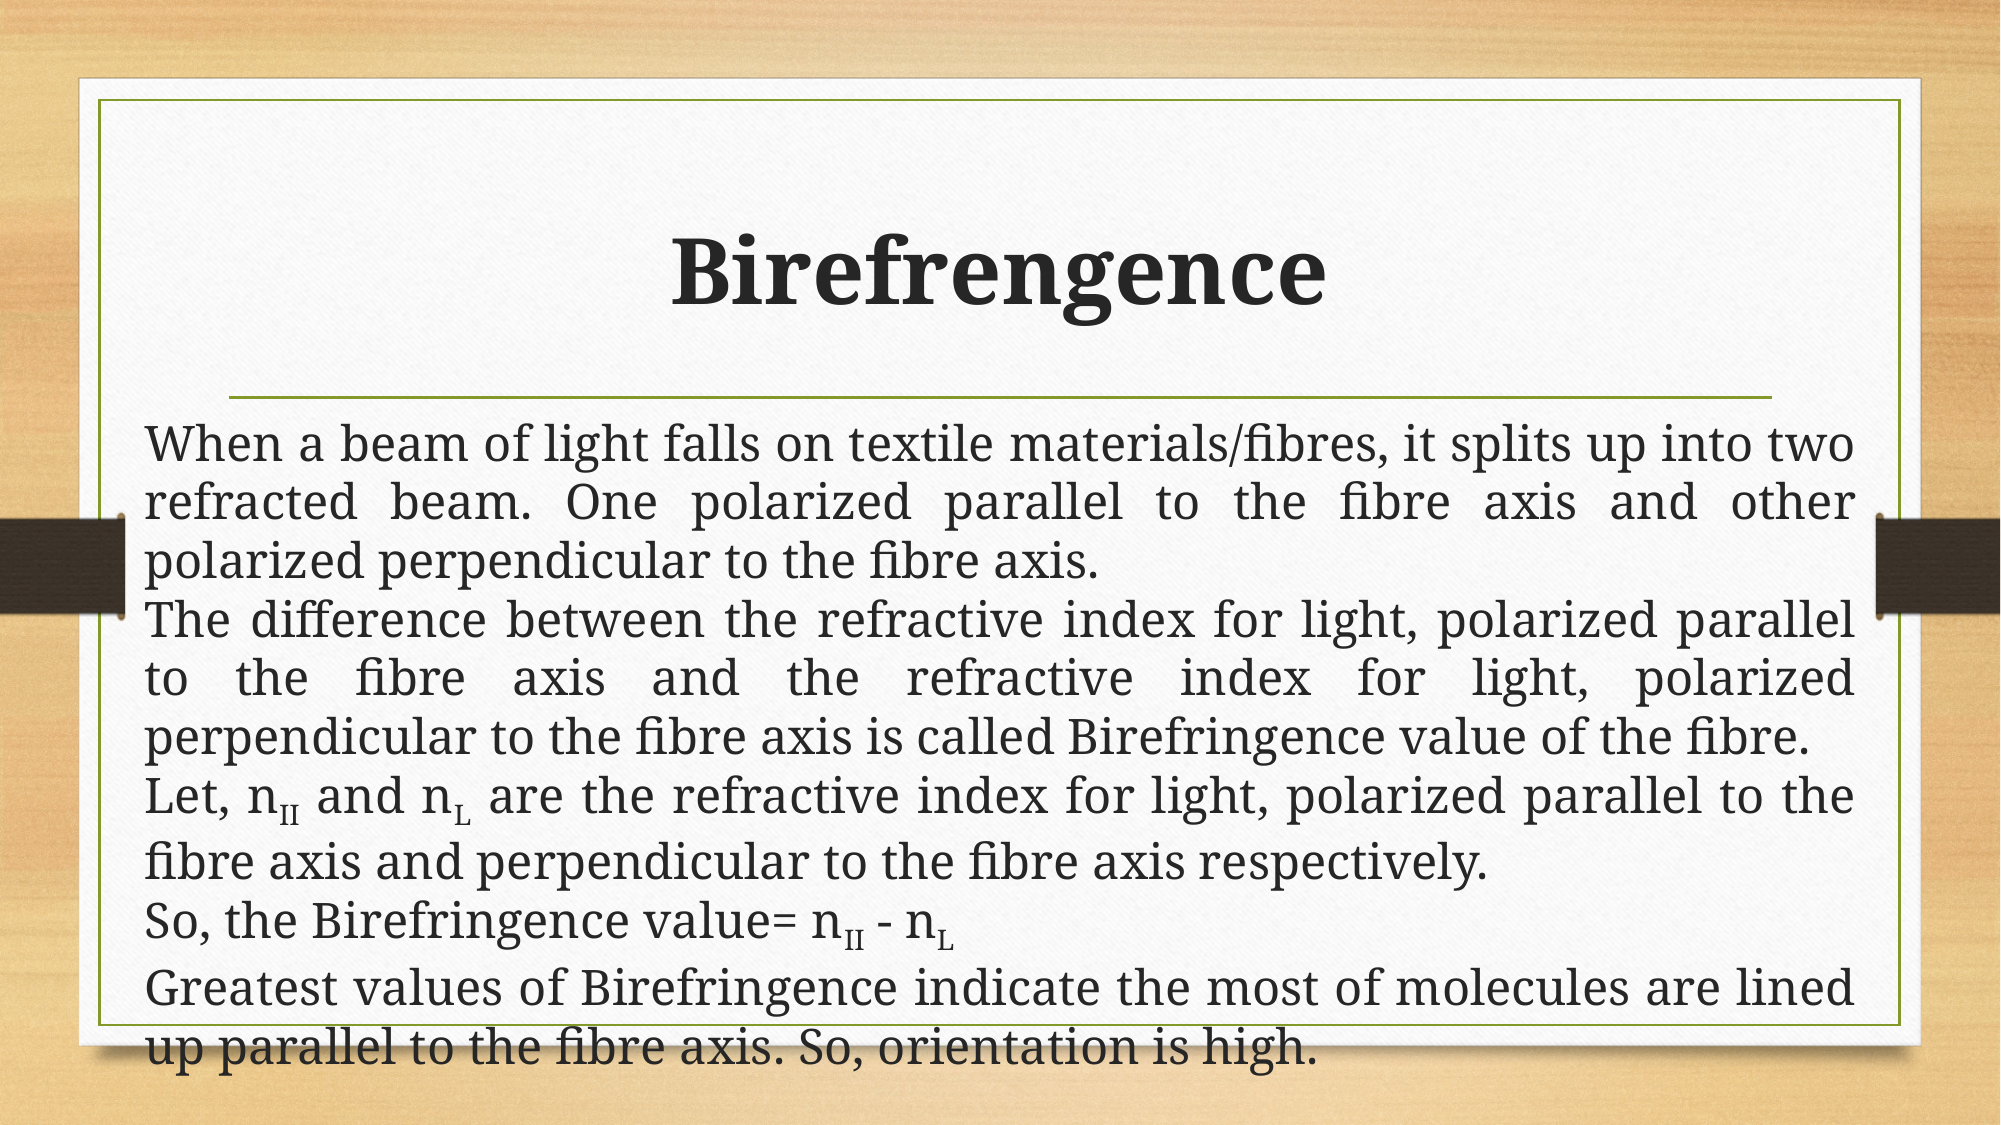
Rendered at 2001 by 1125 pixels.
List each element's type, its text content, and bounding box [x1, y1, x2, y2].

list When a beam of light falls on textile materials/fibres, it splits up into two refracted beam. One polarized parallel to the fibre axis and other polarized perpendicular to the fibre axis. The difference between the refractive index for light, polarized parallel to the fibre axis and the refractive index for light, polarized perpendicular to the fibre axis is called Birefringence value of the fibre. Let, nII and nL are the refractive index for light, polarized parallel to the fibre axis and perpendicular to the fibre axis respectively. So, the Birefringence value= nII - nL Greatest values of Birefringence indicate the most of molecules are lined up parallel to the fibre axis. So, orientation is high. [129, 404, 1873, 1021]
picture [0, 0, 2001, 1125]
title Birefrengence [212, 161, 1788, 375]
